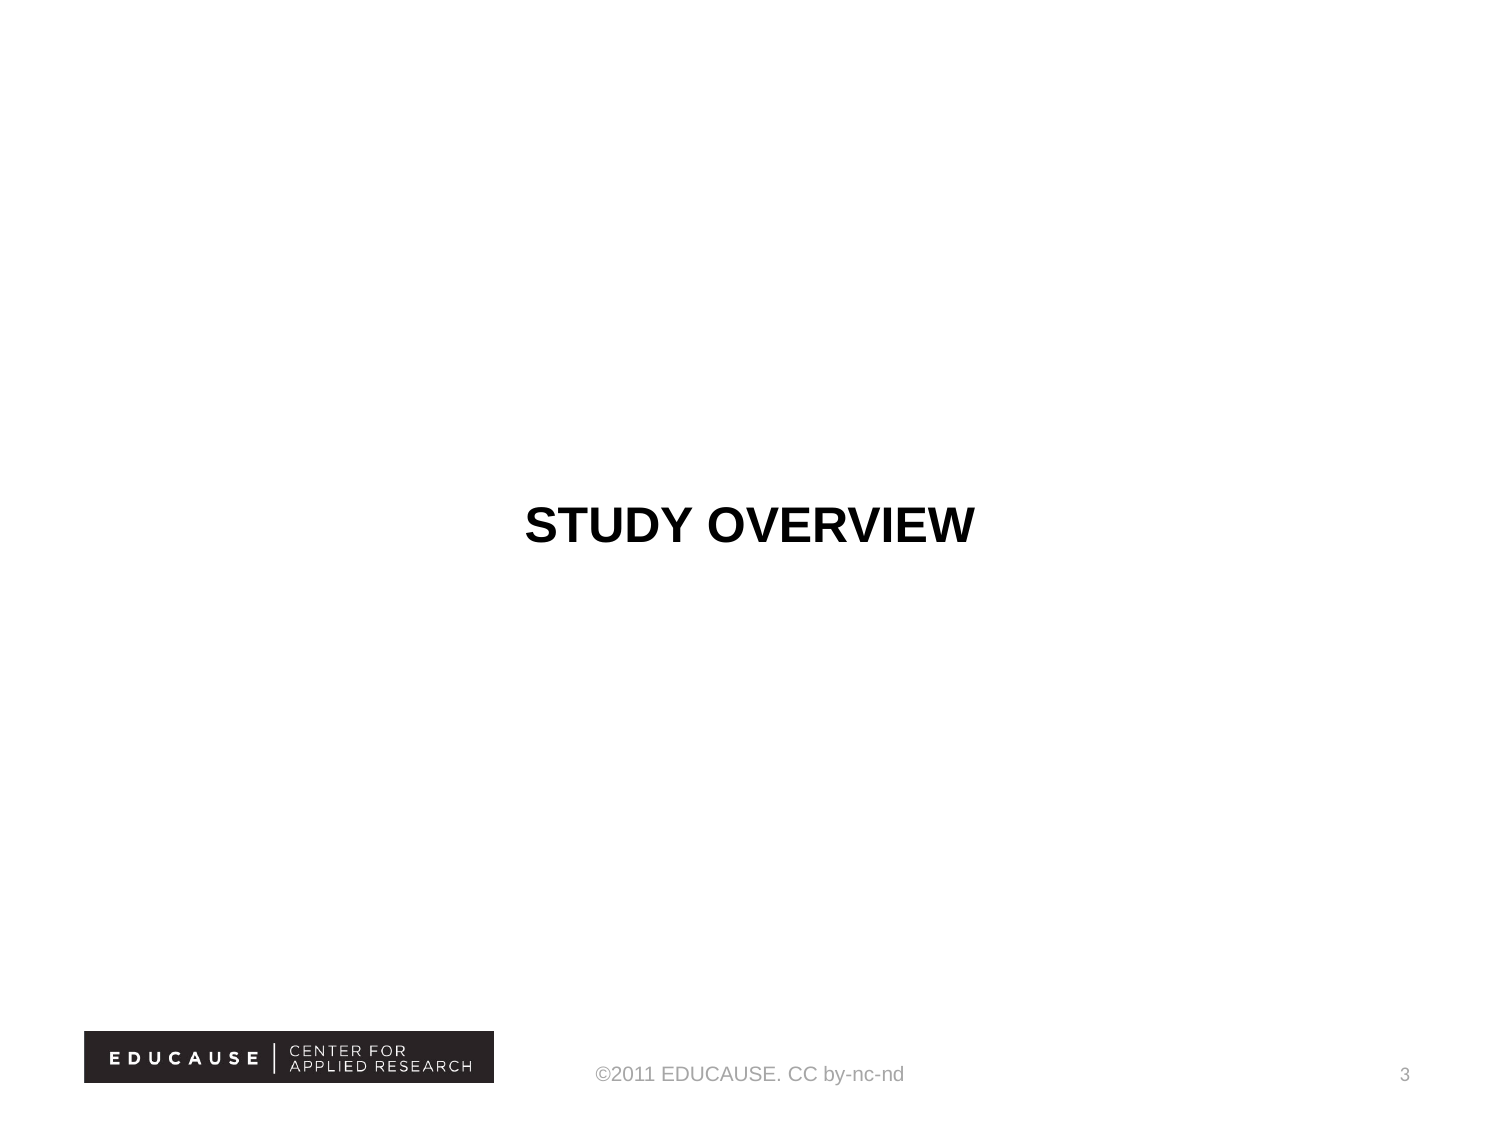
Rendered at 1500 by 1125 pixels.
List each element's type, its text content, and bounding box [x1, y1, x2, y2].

footer ©2011 EDUCAUSE. CC by-nc-nd [512, 1042, 988, 1103]
picture [84, 1031, 494, 1083]
slide_number 3 [1074, 1042, 1425, 1103]
title Study overview [62, 372, 1438, 560]
